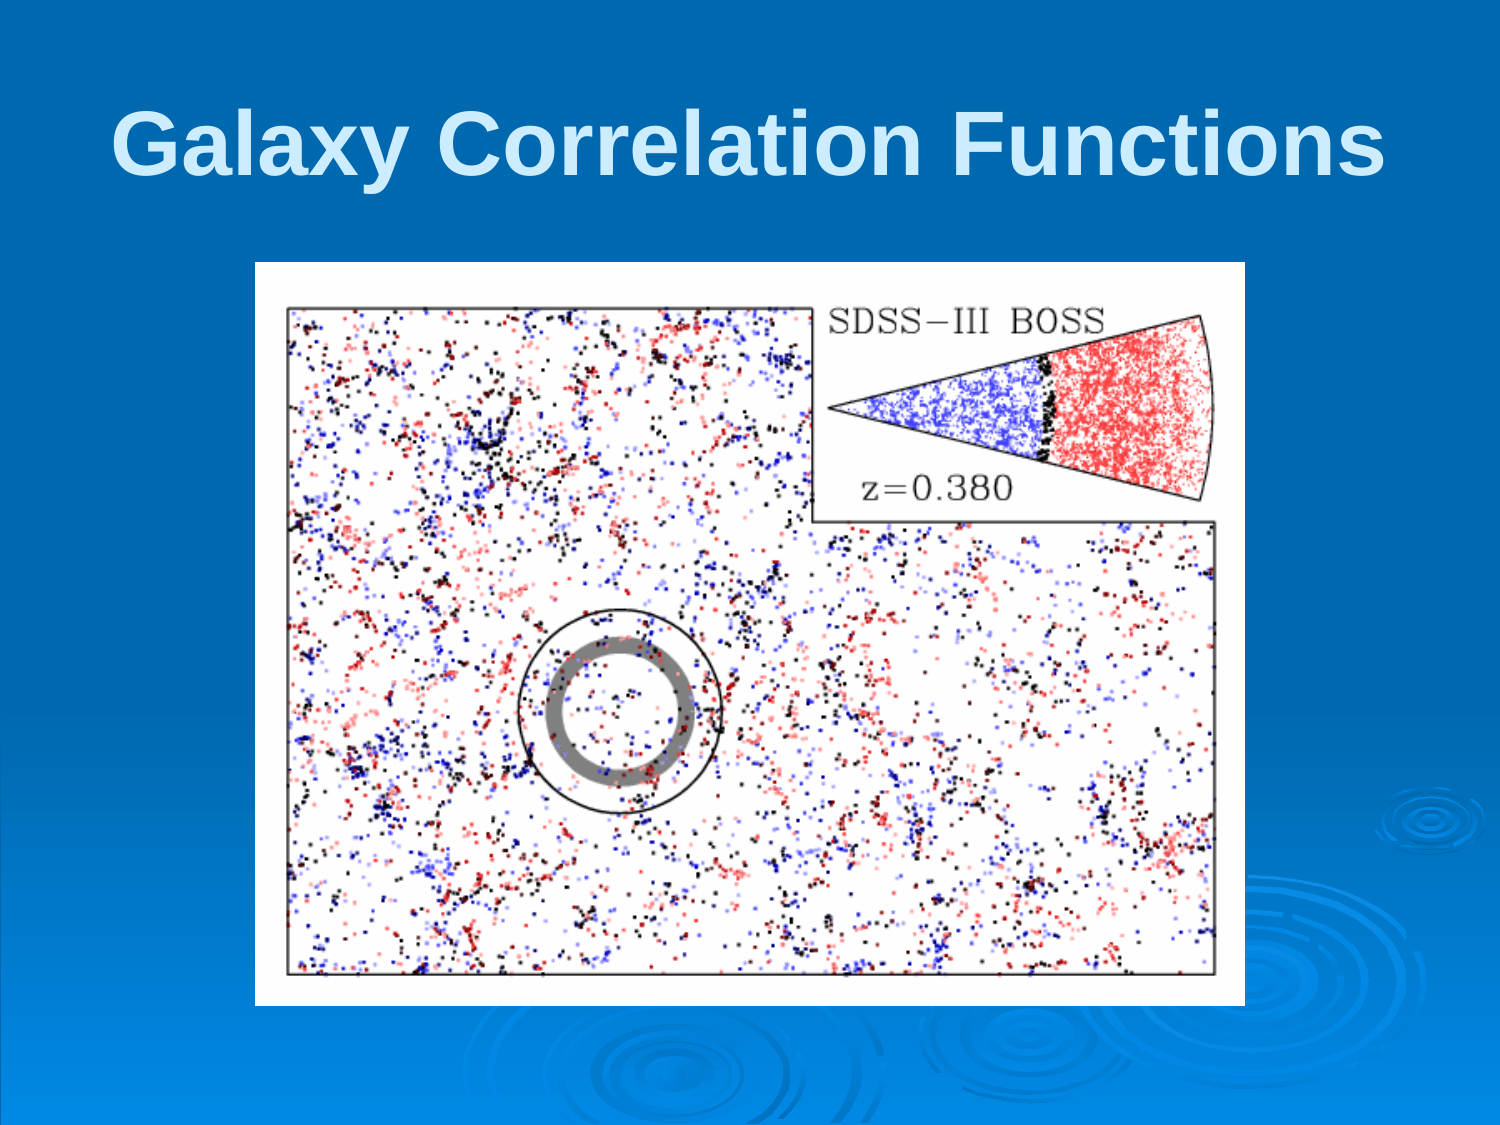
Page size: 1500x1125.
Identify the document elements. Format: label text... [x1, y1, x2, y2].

title Galaxy Correlation Functions [74, 45, 1426, 233]
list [74, 262, 1426, 1006]
